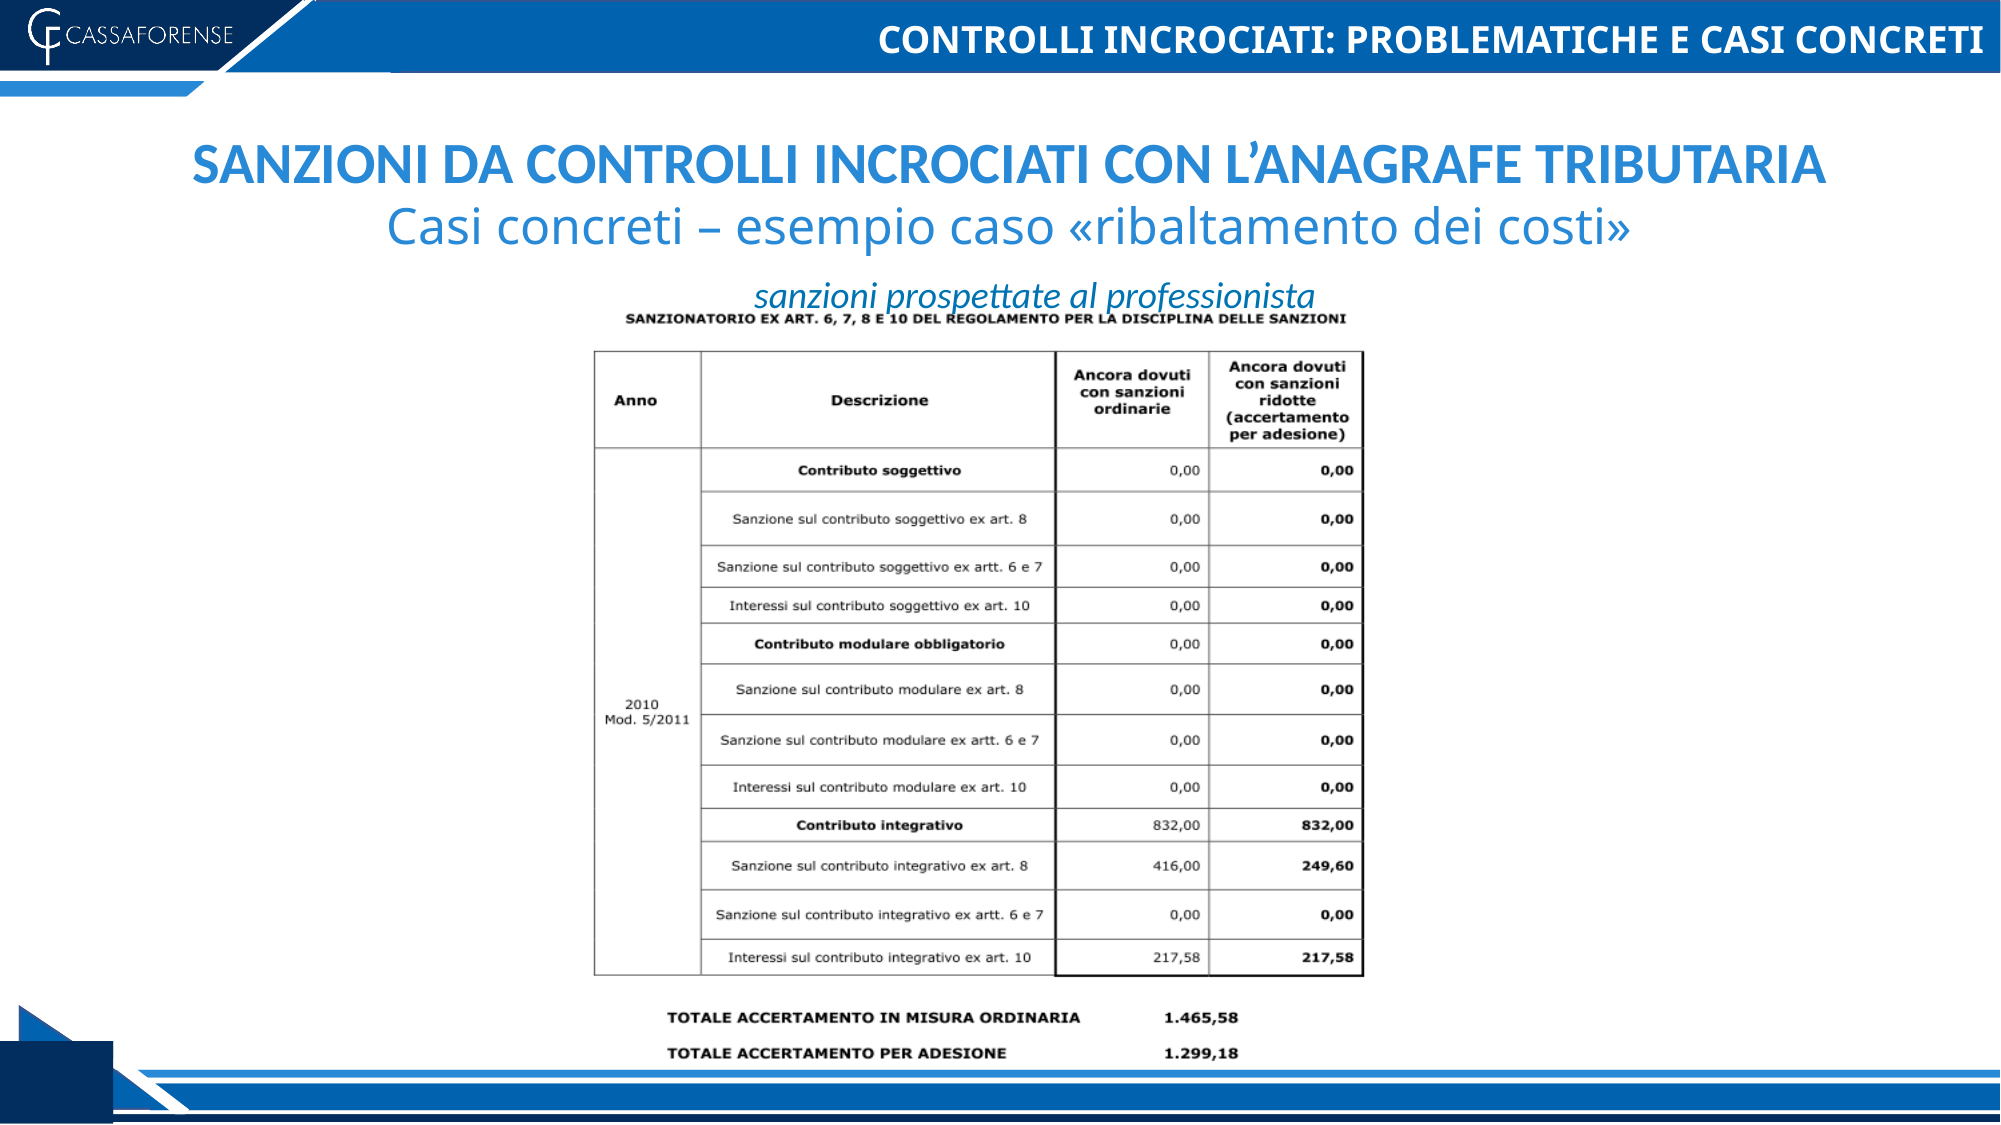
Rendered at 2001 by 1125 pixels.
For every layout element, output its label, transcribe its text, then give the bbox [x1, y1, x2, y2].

title CONTROLLI INCROCIATI: PROBLEMATICHE E CASI CONCRETI [296, 6, 2000, 77]
picture [19, 0, 241, 73]
text_box sanzioni prospettate al professionista [244, 263, 1818, 324]
text_box SANZIONI DA CONTROLLI INCROCIATI CON L’ANAGRAFE TRIBUTARIA Casi concreti – esempio caso «ribaltamento dei costi» [51, 117, 1968, 263]
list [574, 304, 1379, 1066]
